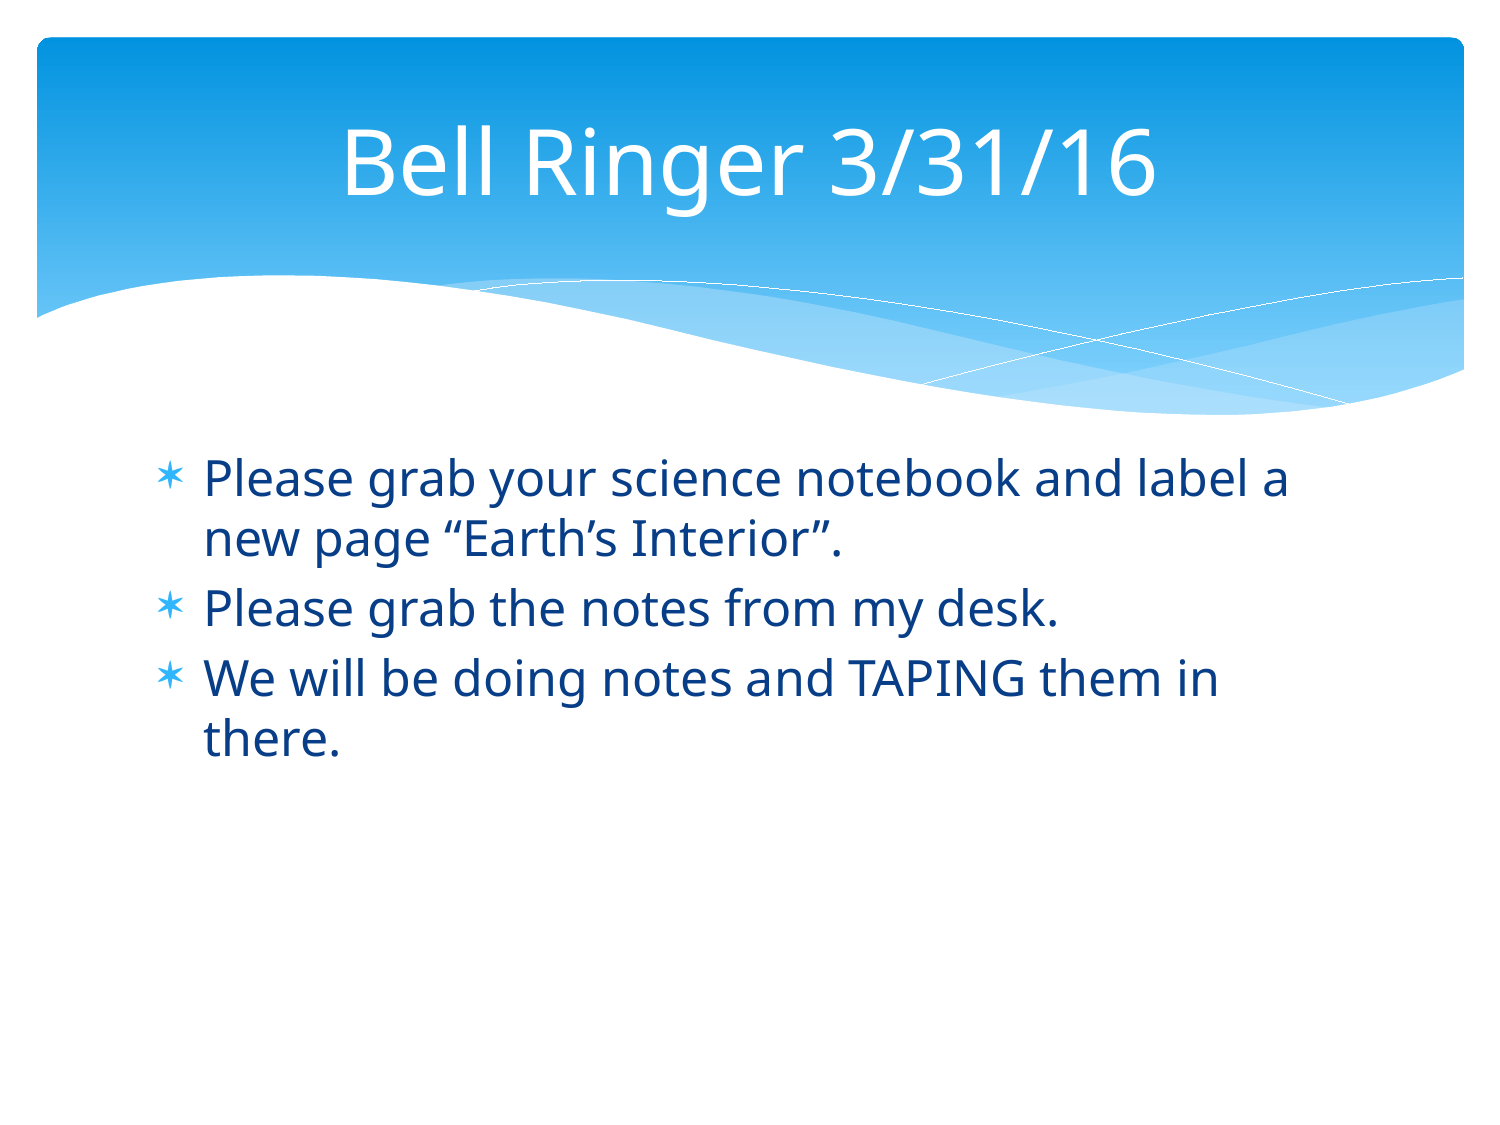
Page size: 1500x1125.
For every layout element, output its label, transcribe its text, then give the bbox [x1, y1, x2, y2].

title Bell Ringer 3/31/16 [75, 55, 1425, 261]
list Please grab your science notebook and label a new page “Earth’s Interior”. Please grab the notes from my desk. We will be doing notes and TAPING them in there. [143, 438, 1359, 1005]
